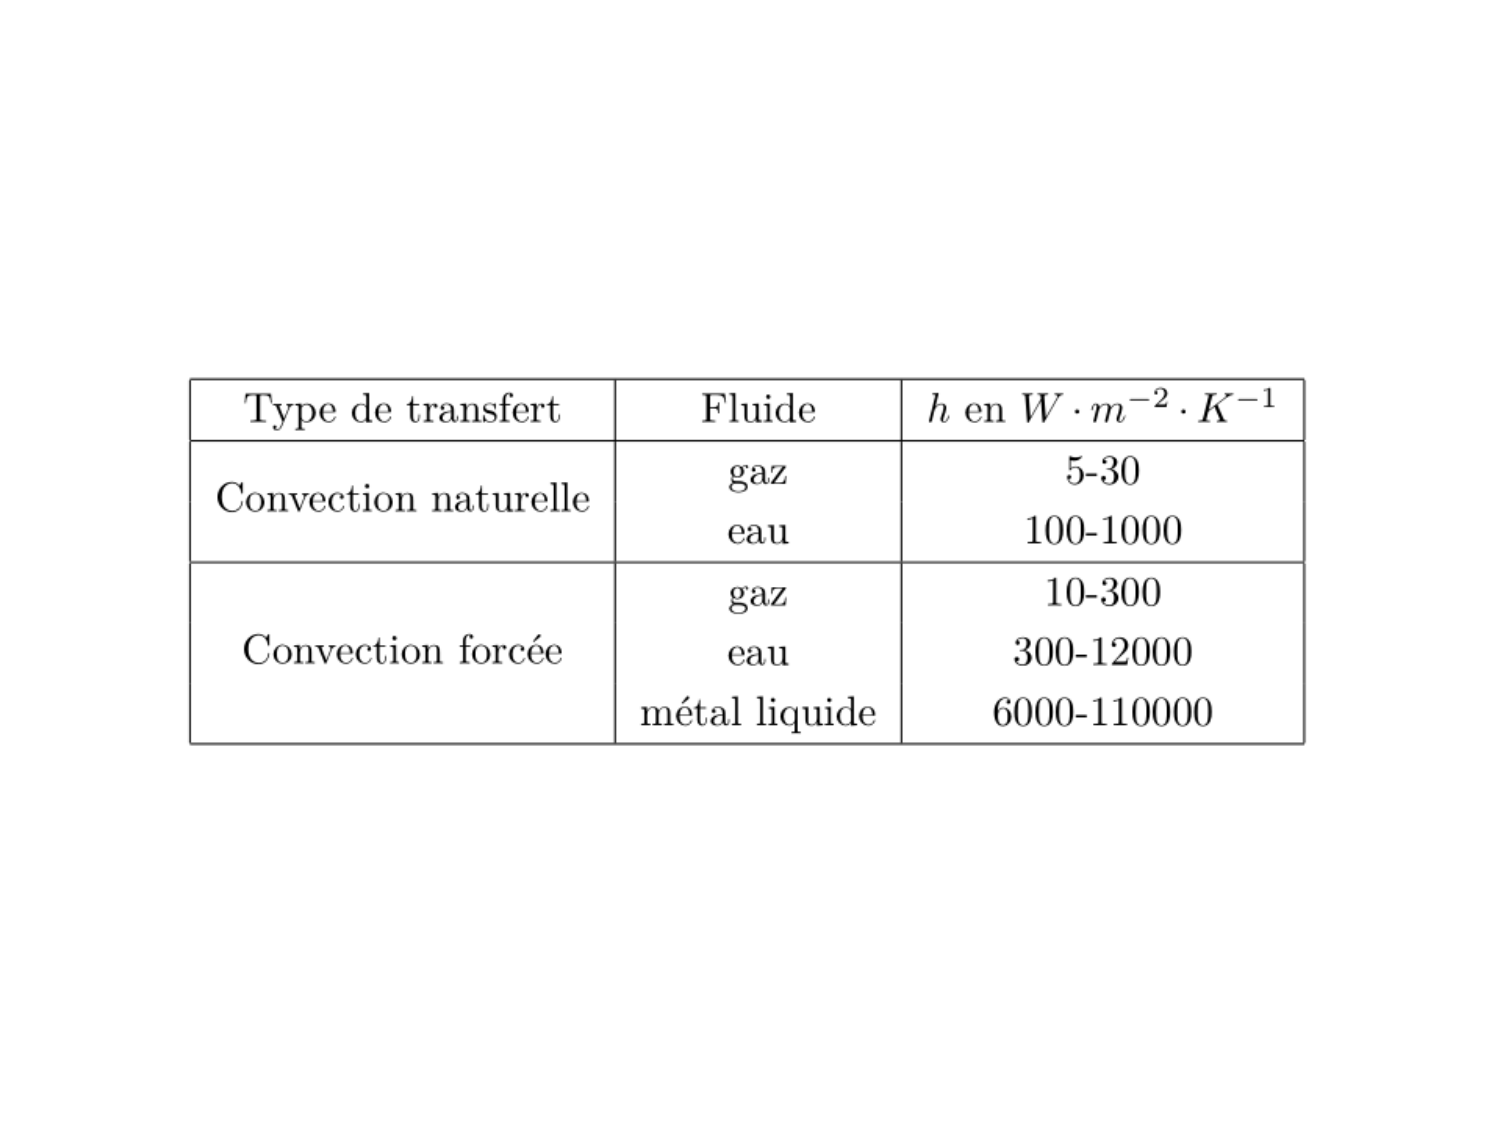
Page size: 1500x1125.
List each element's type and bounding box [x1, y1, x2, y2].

picture [174, 365, 1326, 760]
